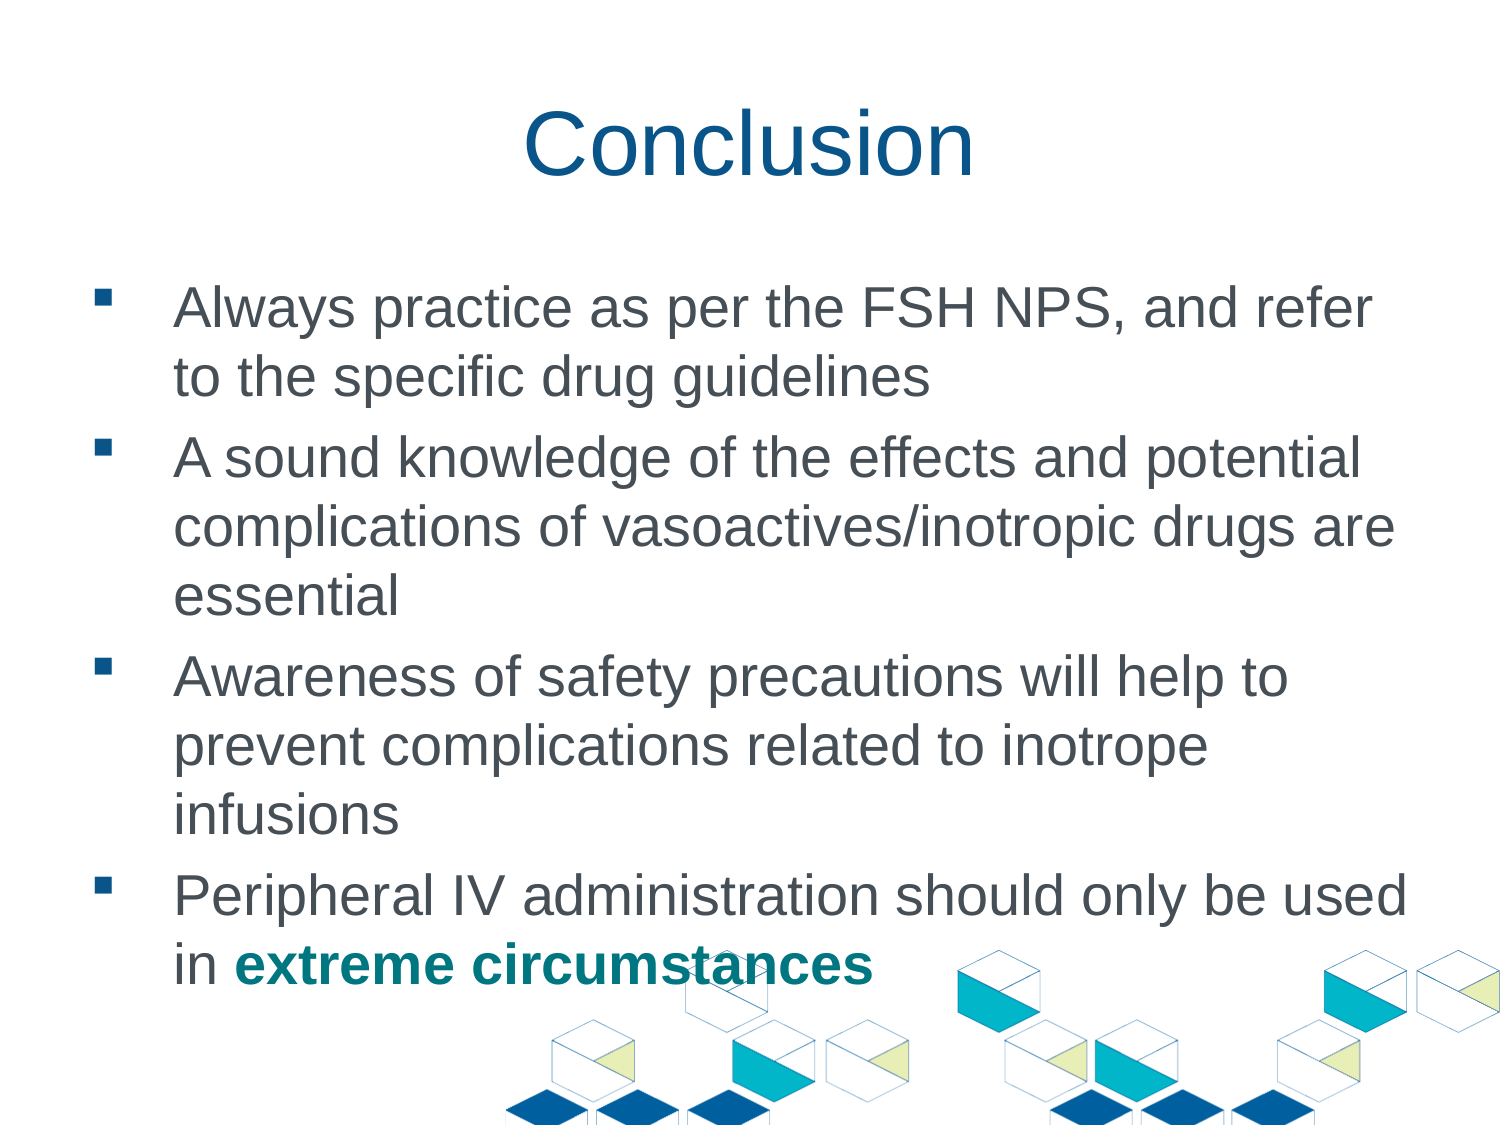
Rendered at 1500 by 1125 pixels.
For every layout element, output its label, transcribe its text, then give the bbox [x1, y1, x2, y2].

picture [505, 950, 1500, 1125]
list Always practice as per the FSH NPS, and refer to the specific drug guidelines A sound knowledge of the effects and potential complications of vasoactives/inotropic drugs are essential Awareness of safety precautions will help to prevent complications related to inotrope infusions Peripheral IV administration should only be used in extreme circumstances [75, 262, 1425, 1005]
title Conclusion [75, 45, 1425, 233]
